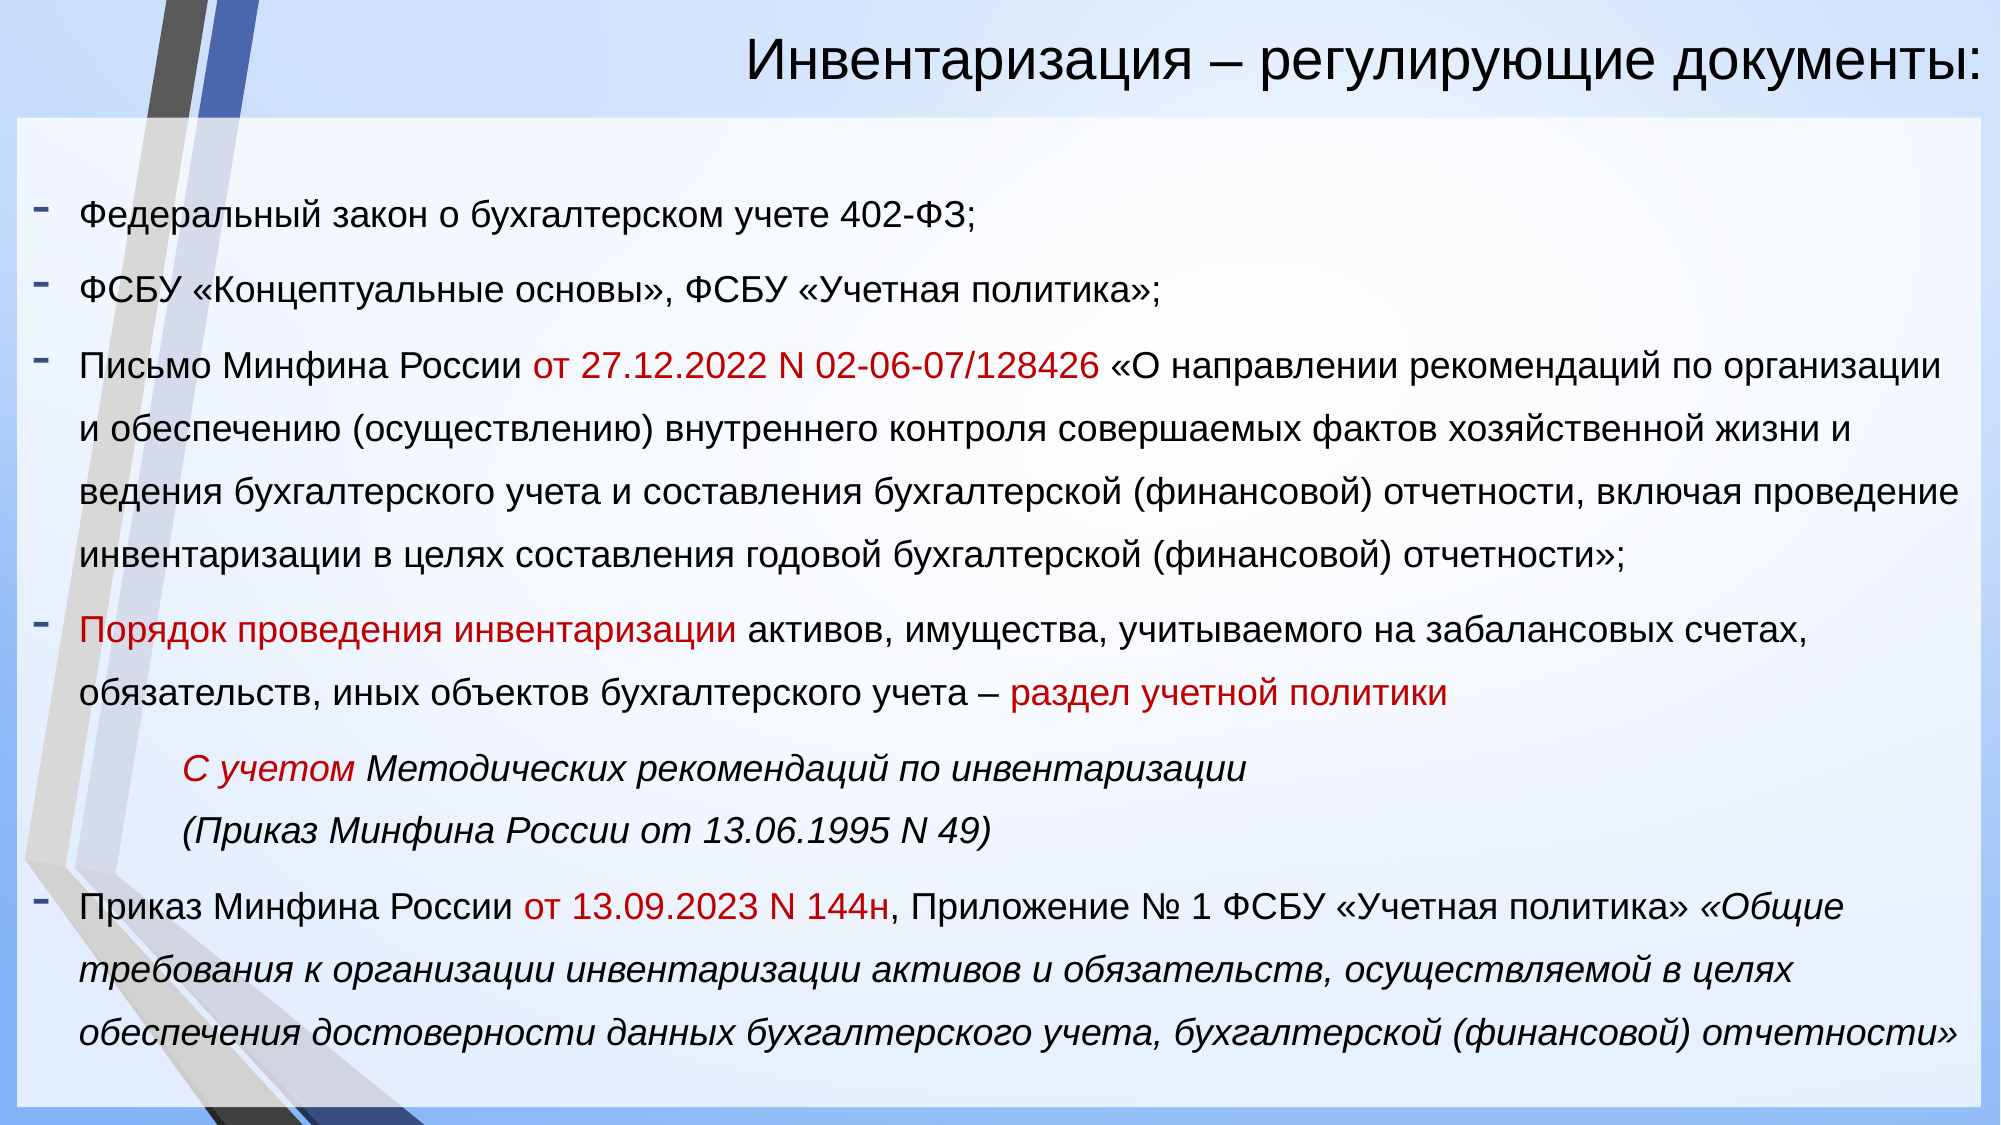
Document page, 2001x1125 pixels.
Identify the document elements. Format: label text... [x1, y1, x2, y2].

list Федеральный закон о бухгалтерском учете 402-ФЗ; ФСБУ «Концептуальные основы», ФСБУ «Учетная политика»; Письмо Минфина России от 27.12.2022 N 02-06-07/128426 «О направлении рекомендаций по организации и обеспечению (осуществлению) внутреннего контроля совершаемых фактов хозяйственной жизни и ведения бухгалтерского учета и составления бухгалтерской (финансовой) отчетности, включая проведение инвентаризации в целях составления годовой бухгалтерской (финансовой) отчетности»; Порядок проведения инвентаризации активов, имущества, учитываемого на забалансовых счетах, обязательств, иных объектов бухгалтерского учета – раздел учетной политики С учетом Методических рекомендаций по инвентаризации (Приказ Минфина России от 13.06.1995 N 49) Приказ Минфина России от 13.09.2023 N 144н, Приложение № 1 ФСБУ «Учетная политика» «Общие требования к организации инвентаризации активов и обязательств, осуществляемой в целях обеспечения достоверности данных бухгалтерского учета, бухгалтерской (финансовой) отчетности» [17, 117, 1981, 1108]
title Инвентаризация – регулирующие документы: [56, 0, 2000, 104]
